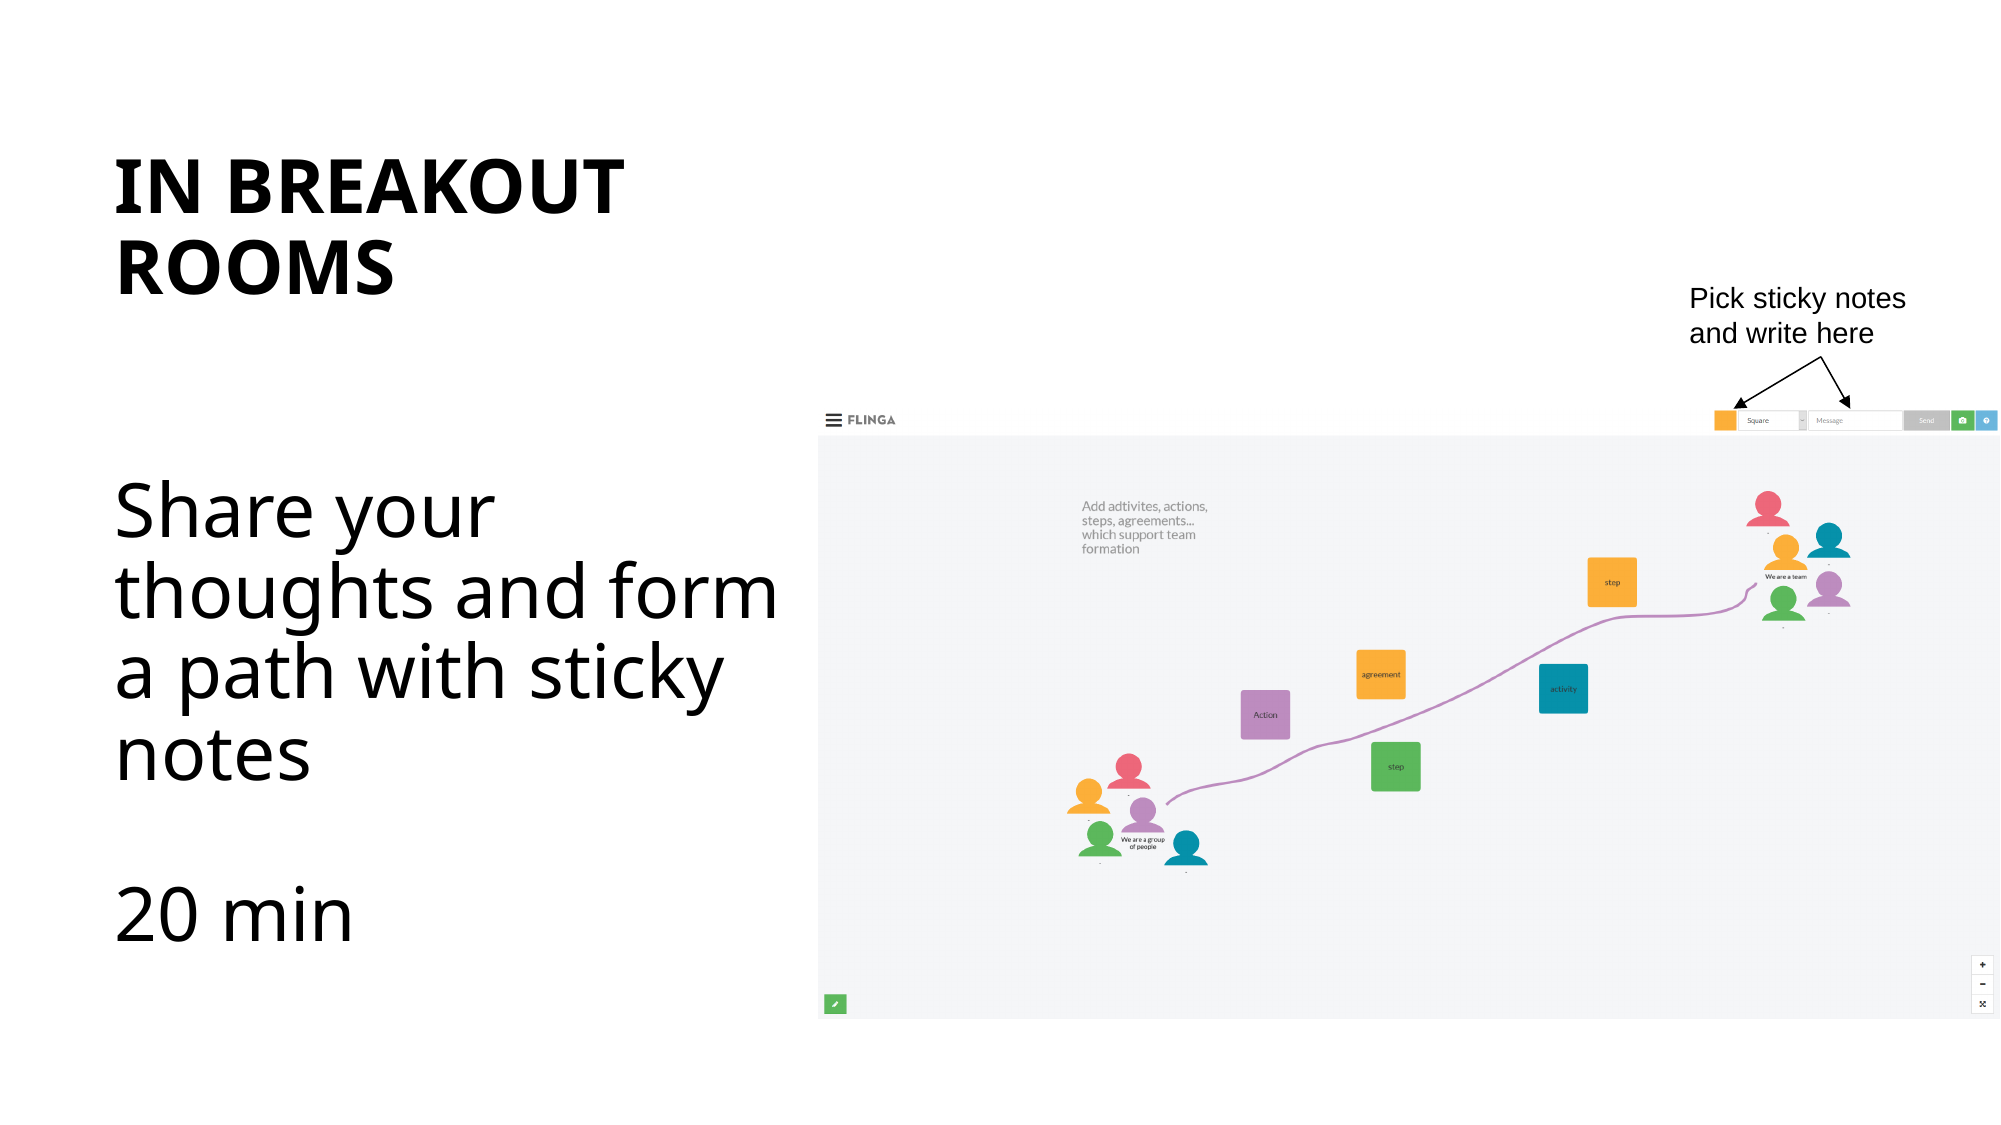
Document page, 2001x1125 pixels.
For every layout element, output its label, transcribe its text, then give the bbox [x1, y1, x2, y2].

title IN BREAKOUT ROOMS Share your thoughts and form a path with sticky notes 20 min [99, 858, 812, 966]
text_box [1820, 357, 1851, 410]
text_box Pick sticky notes and write here [1674, 272, 1968, 357]
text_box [1733, 357, 1819, 410]
picture [817, 408, 2000, 1019]
